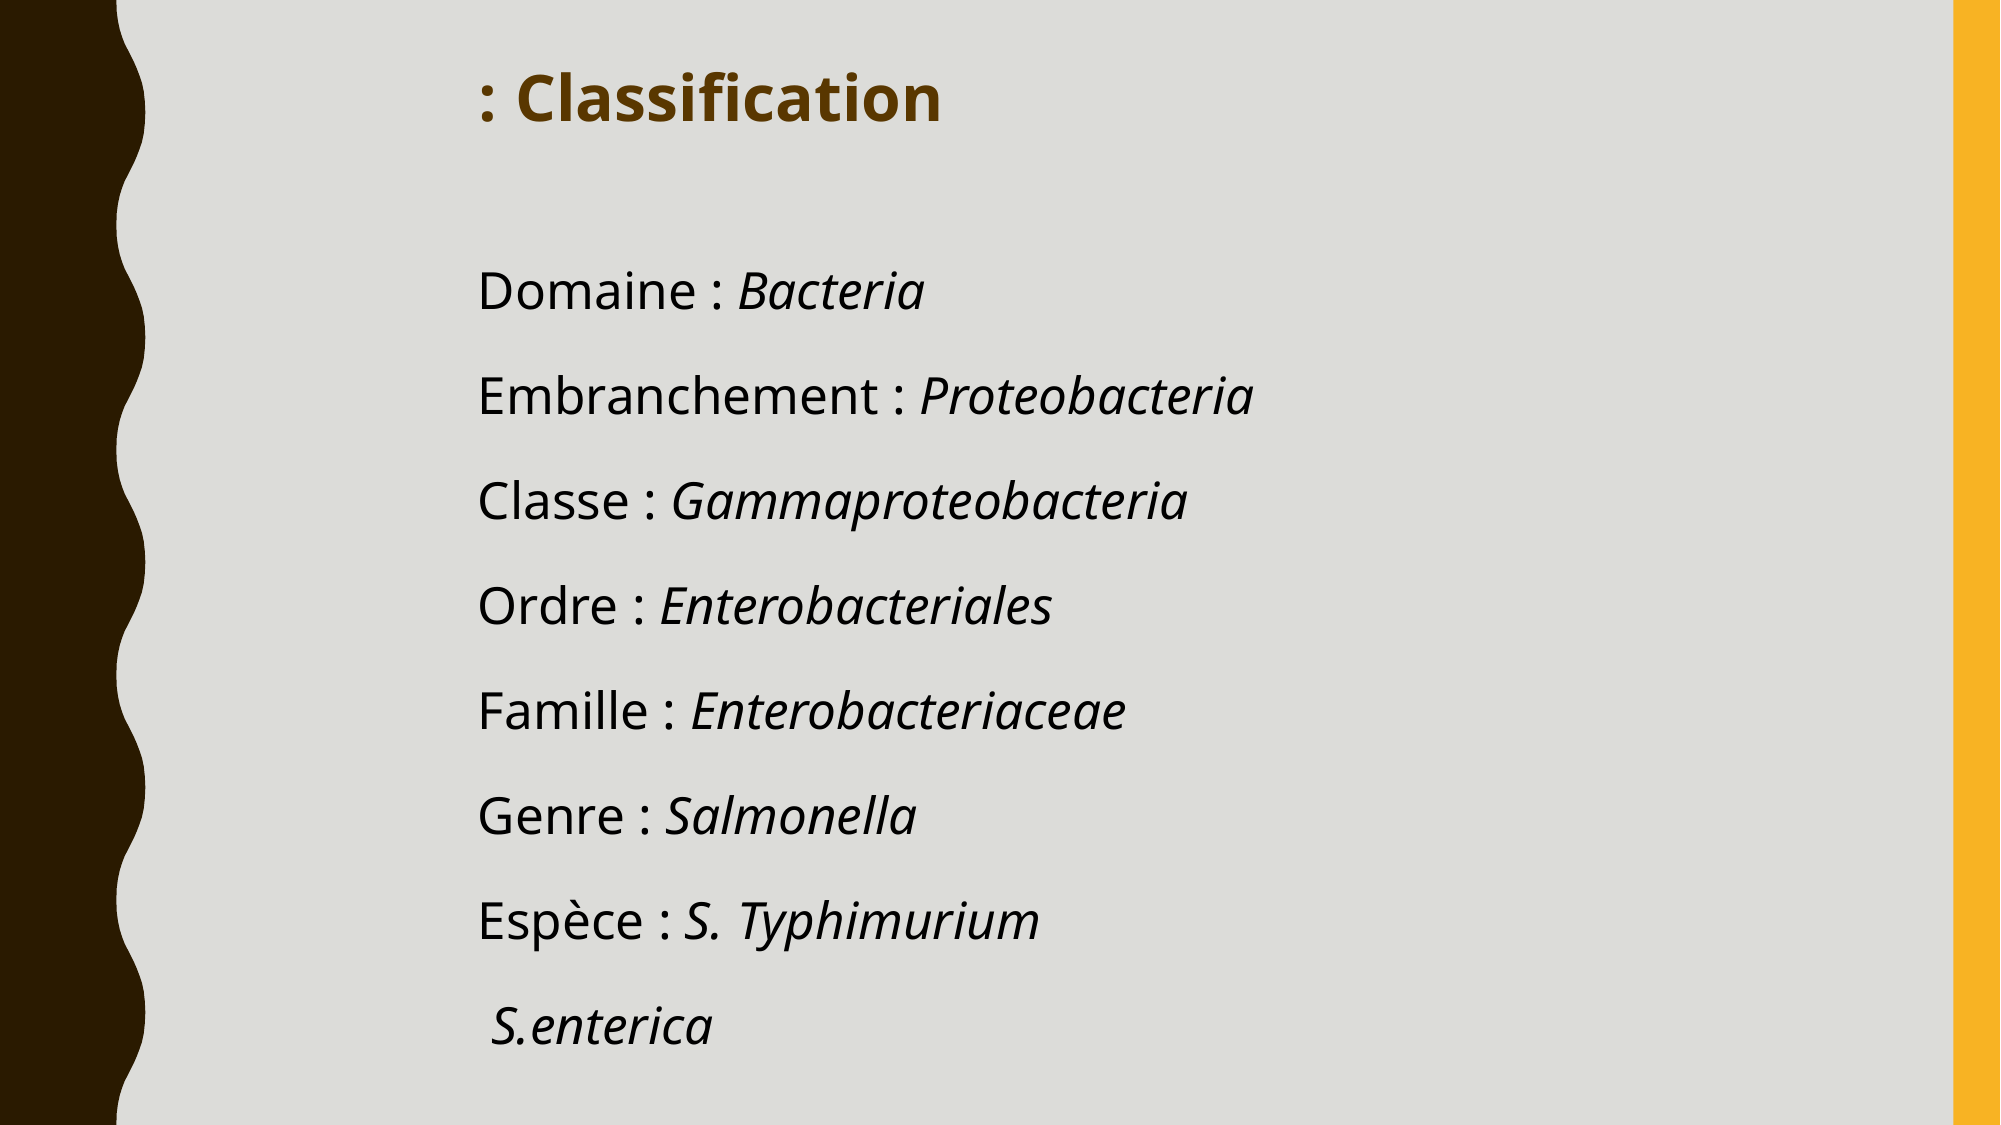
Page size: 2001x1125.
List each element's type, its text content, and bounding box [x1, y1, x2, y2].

list Classification : Domaine : Bacteria Embranchement : Proteobacteria Classe : Gammaproteobacteria Ordre : Enterobacteriales Famille : Enterobacteriaceae Genre : Salmonella Espèce : S. Typhimurium S.enterica [462, 42, 1738, 1071]
